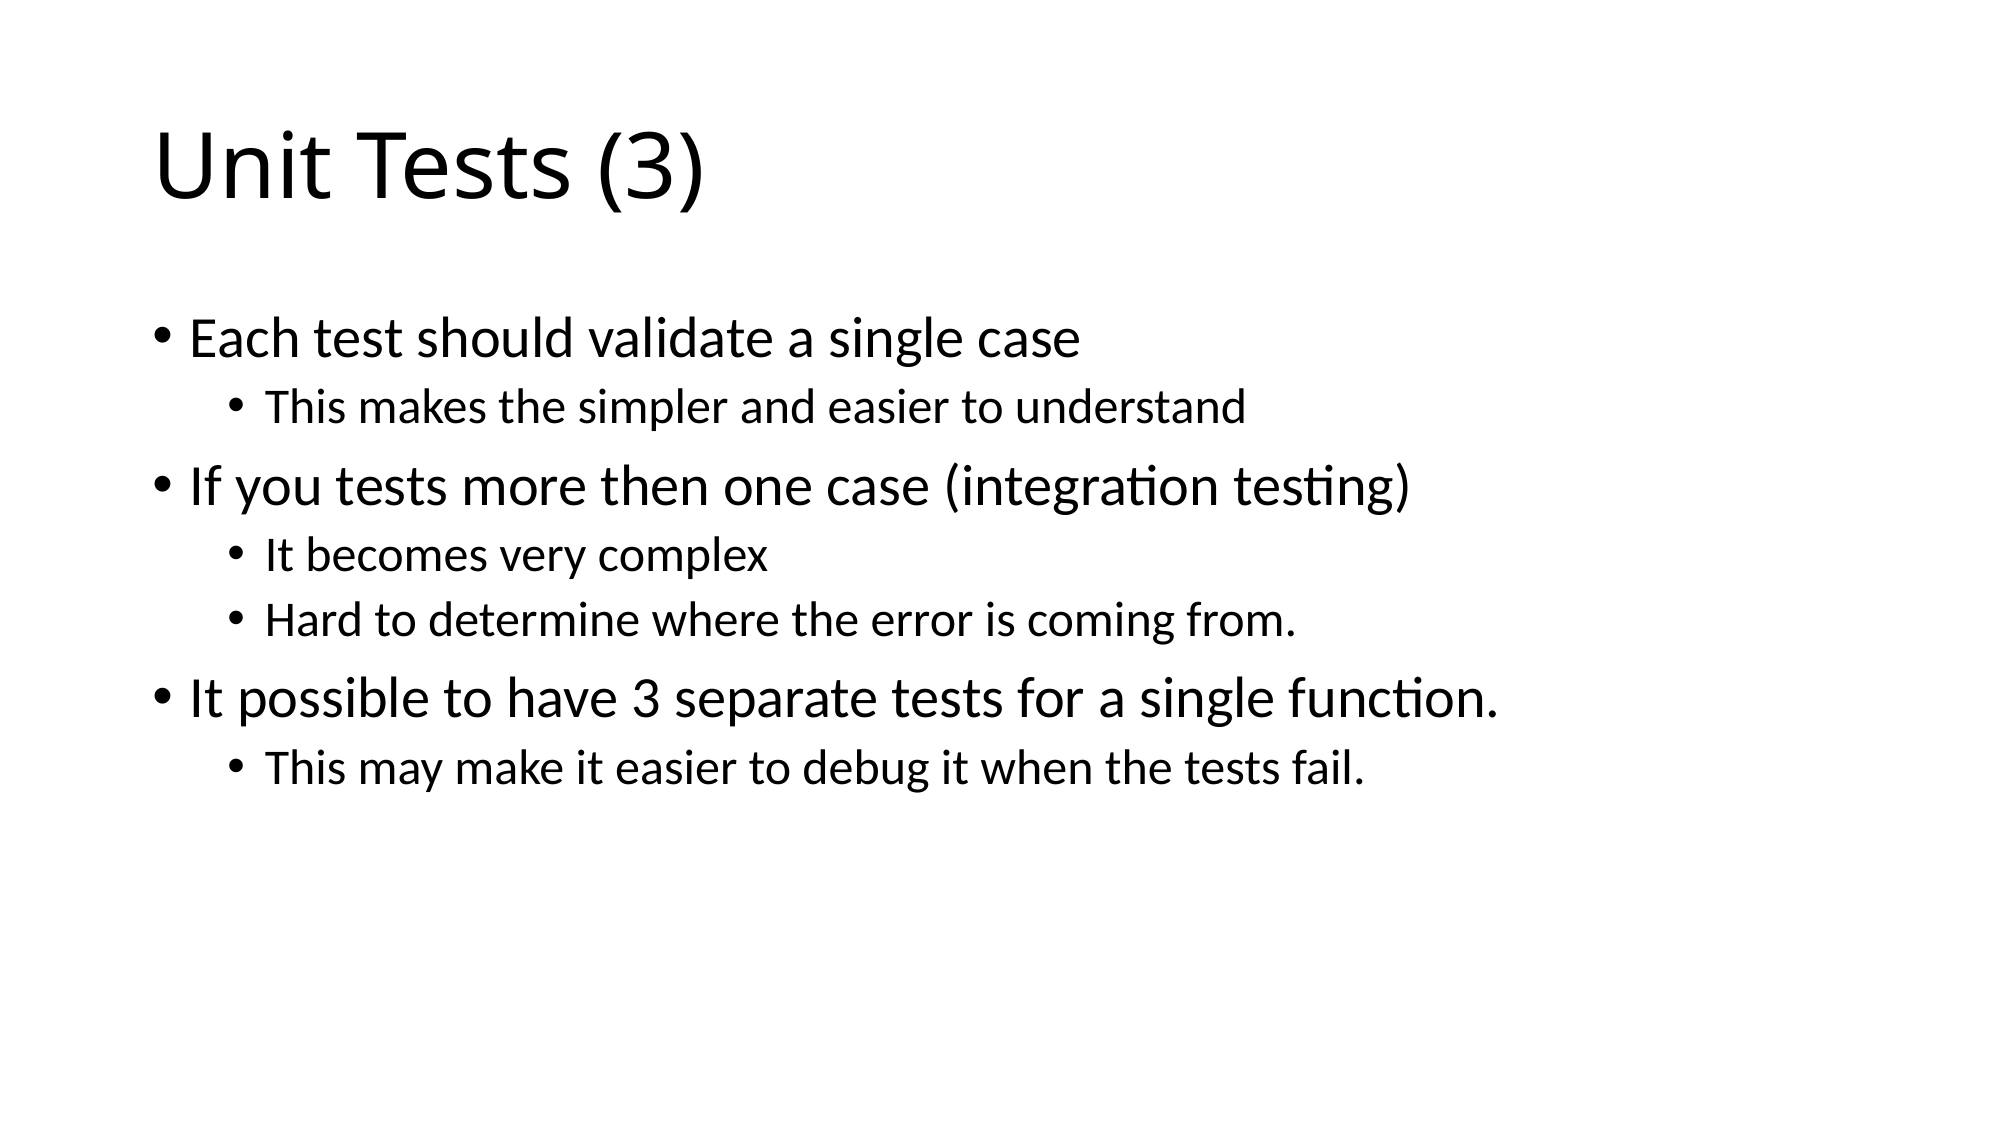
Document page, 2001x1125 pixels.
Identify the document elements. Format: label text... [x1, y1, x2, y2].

title Unit Tests (3) [137, 59, 1863, 278]
list Each test should validate a single case This makes the simpler and easier to understand If you tests more then one case (integration testing) It becomes very complex Hard to determine where the error is coming from. It possible to have 3 separate tests for a single function. This may make it easier to debug it when the tests fail. [137, 299, 1863, 1014]
